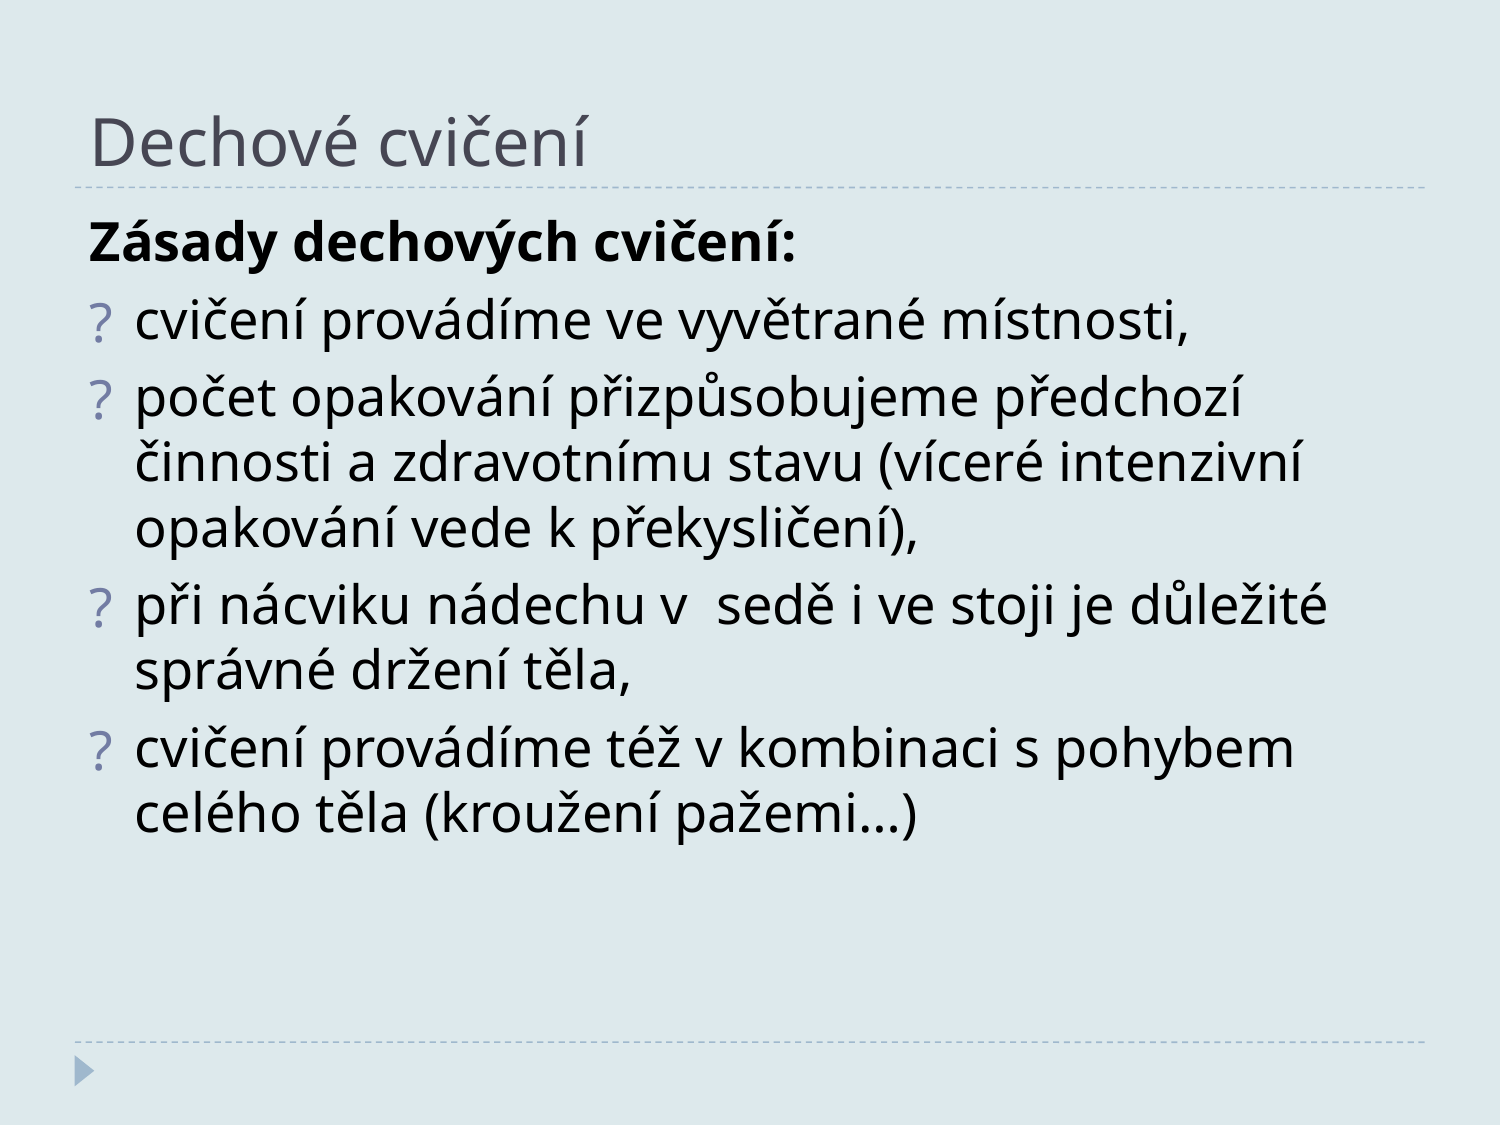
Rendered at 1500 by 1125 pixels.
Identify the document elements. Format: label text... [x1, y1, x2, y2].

text_box Dechové cvičení [75, 24, 1425, 188]
text_box Zásady dechových cvičení: cvičení provádíme ve vyvětrané místnosti, počet opakování přizpůsobujeme předchozí činnosti a zdravotnímu stavu (víceré intenzivní opakování vede k překysličení), při nácviku nádechu v sedě i ve stoji je důležité správné držení těla, cvičení provádíme též v kombinaci s pohybem celého těla (kroužení pažemi…) [75, 200, 1425, 1010]
